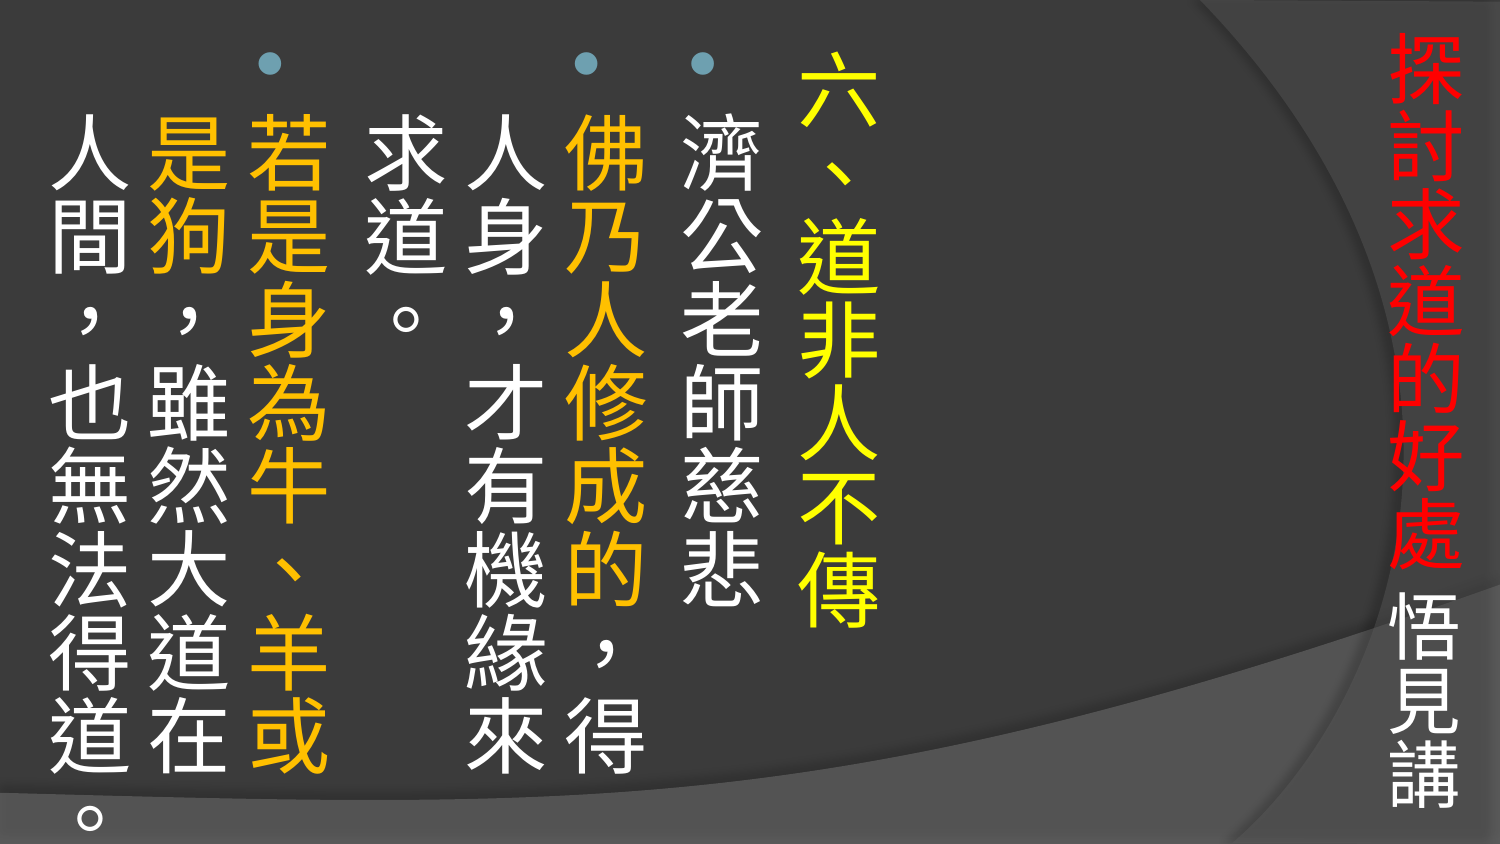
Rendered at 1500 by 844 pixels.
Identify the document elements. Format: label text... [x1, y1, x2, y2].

list 六、道非人不傳 濟公老師慈悲 佛乃人修成的，得人身，才有機緣來求道。 若是身為牛、羊或是狗，雖然大道在人間，也無法得道。 [29, 27, 1365, 820]
title 探討求道的好處 悟見講 [1364, 21, 1483, 820]
